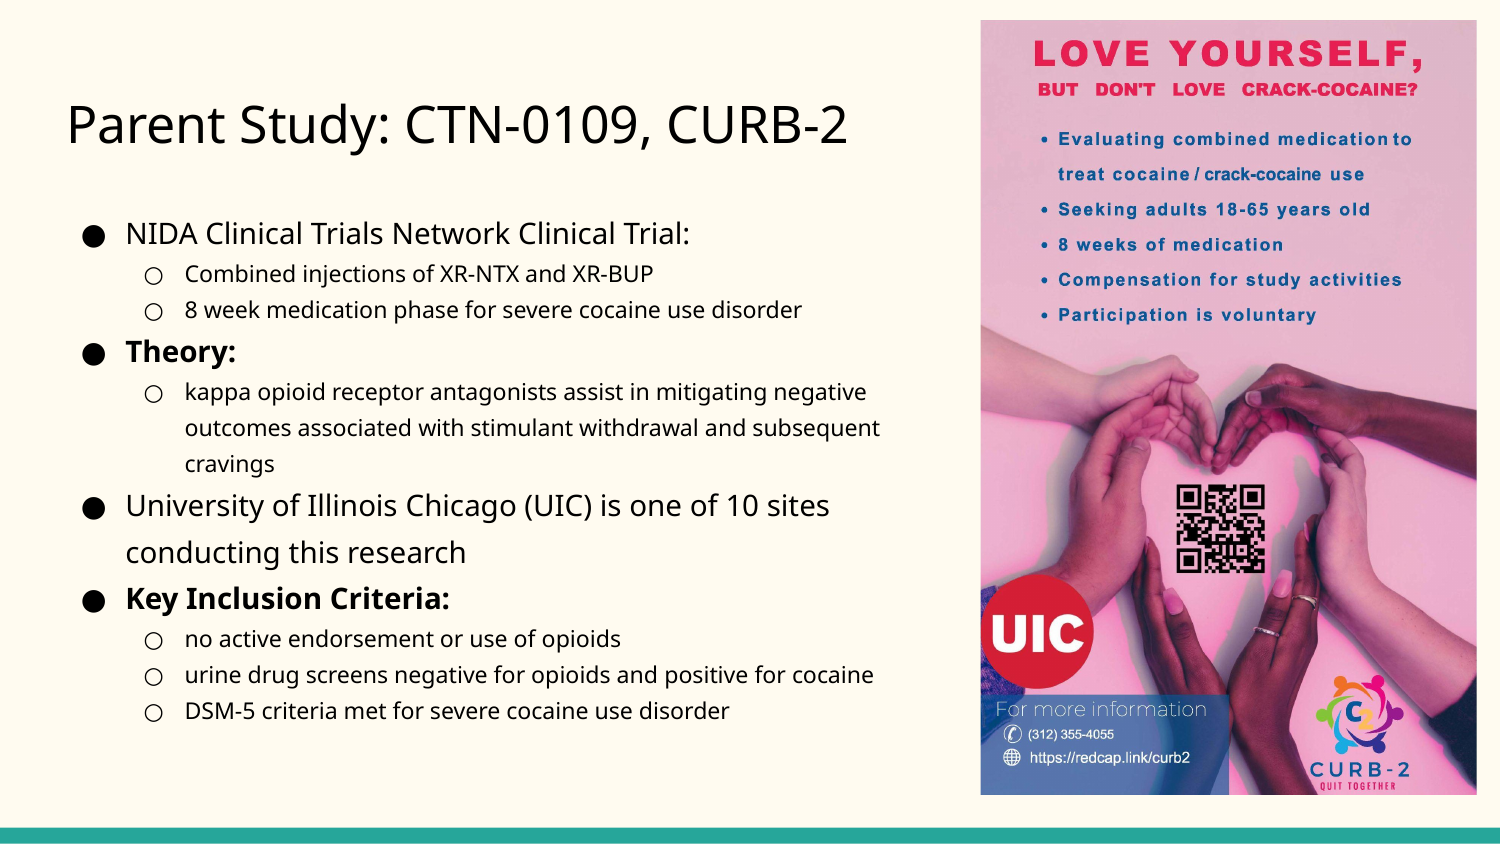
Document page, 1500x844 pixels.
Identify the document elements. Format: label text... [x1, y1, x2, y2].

picture [980, 19, 1478, 795]
list NIDA Clinical Trials Network Clinical Trial: Combined injections of XR-NTX and XR-BUP 8 week medication phase for severe cocaine use disorder Theory: kappa opioid receptor antagonists assist in mitigating negative outcomes associated with stimulant withdrawal and subsequent cravings University of Illinois Chicago (UIC) is one of 10 sites conducting this research Key Inclusion Criteria: no active endorsement or use of opioids urine drug screens negative for opioids and positive for cocaine DSM-5 criteria met for severe cocaine use disorder [51, 192, 975, 750]
title Parent Study: CTN-0109, CURB-2 [51, 72, 975, 174]
